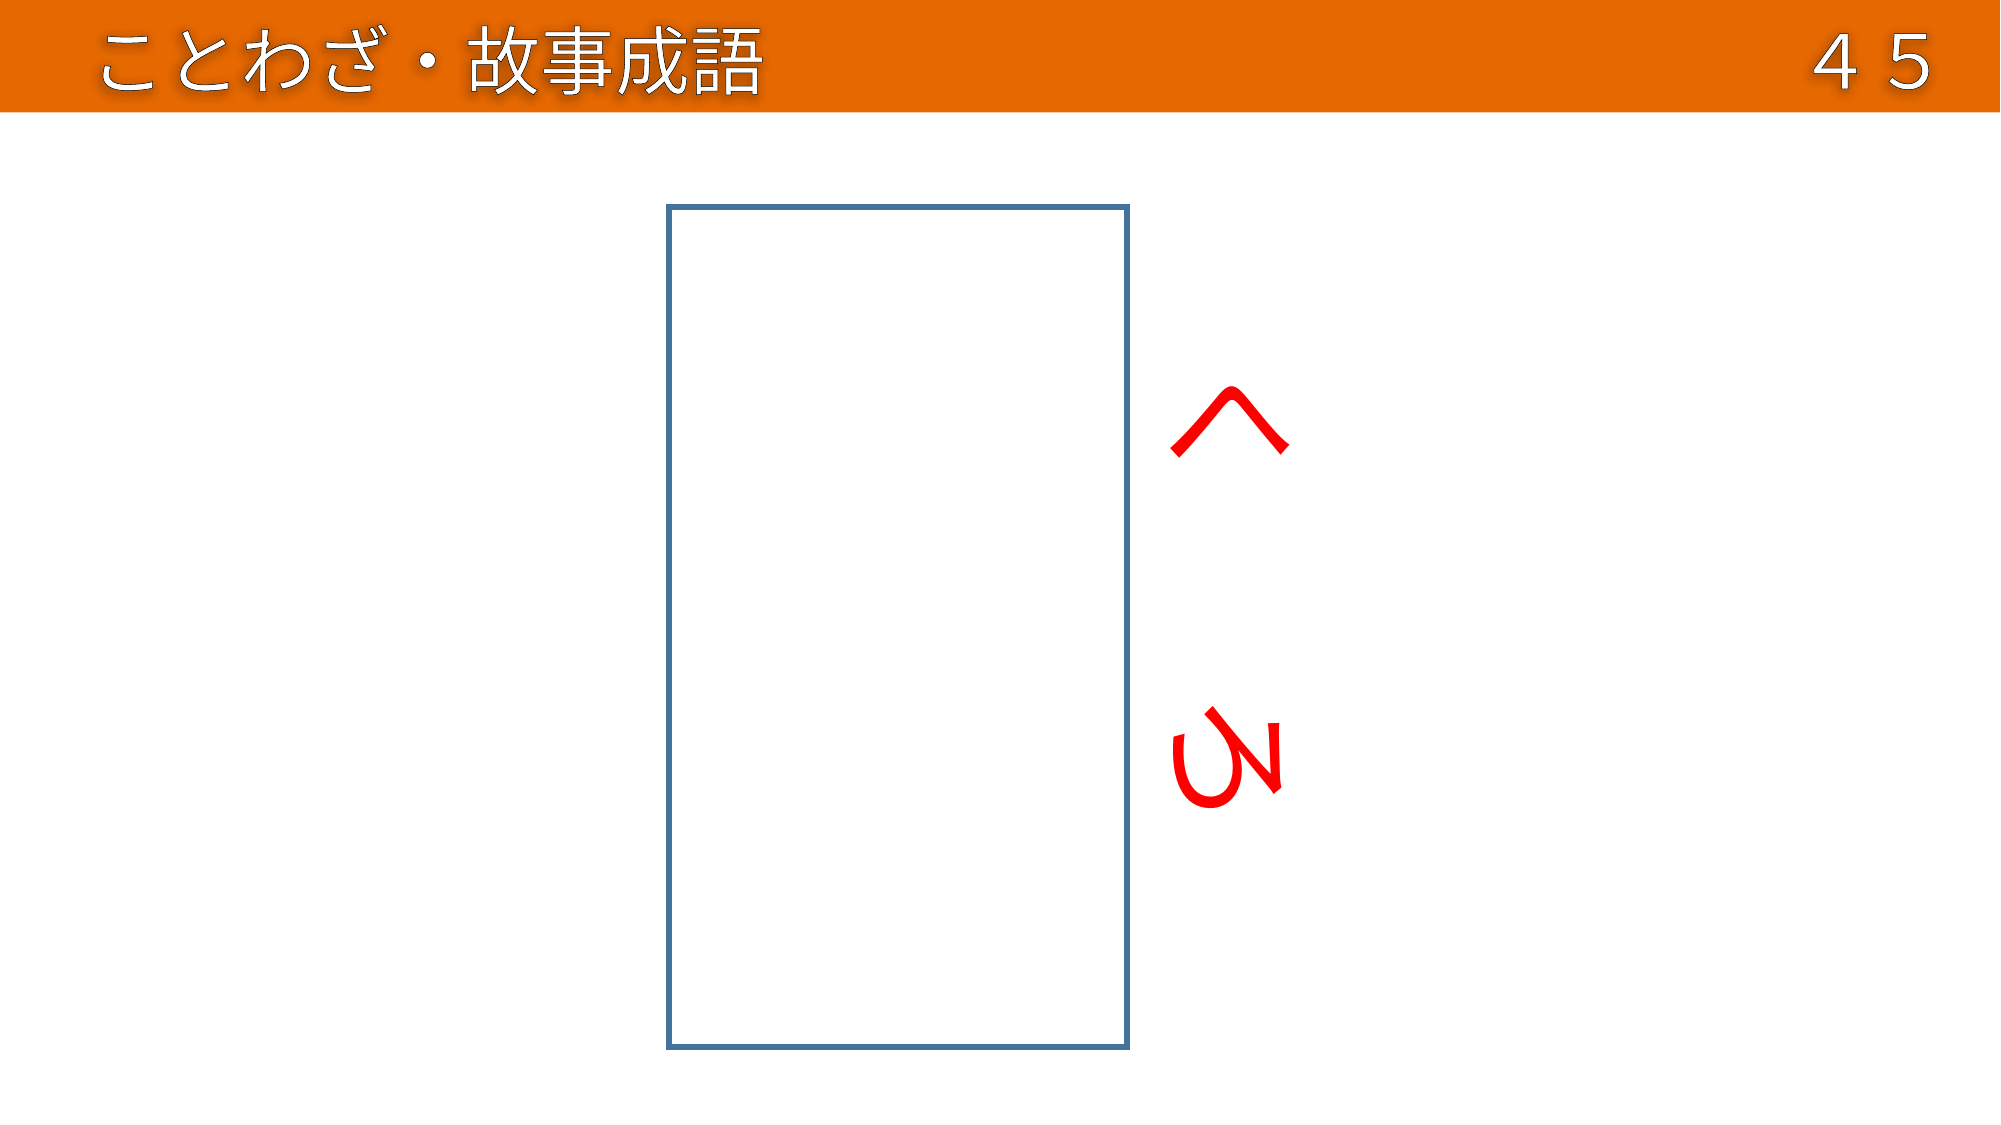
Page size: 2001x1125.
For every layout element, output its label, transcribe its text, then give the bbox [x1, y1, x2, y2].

text_box 苦労 [616, 195, 1152, 1125]
text_box ４５ [1782, 6, 1963, 112]
text_box く [1128, 343, 1325, 498]
text_box ろう [1128, 677, 1325, 970]
text_box ことわざ・故事成語 [75, 6, 1402, 112]
text_box [0, 0, 2000, 113]
text_box [668, 206, 1128, 1048]
